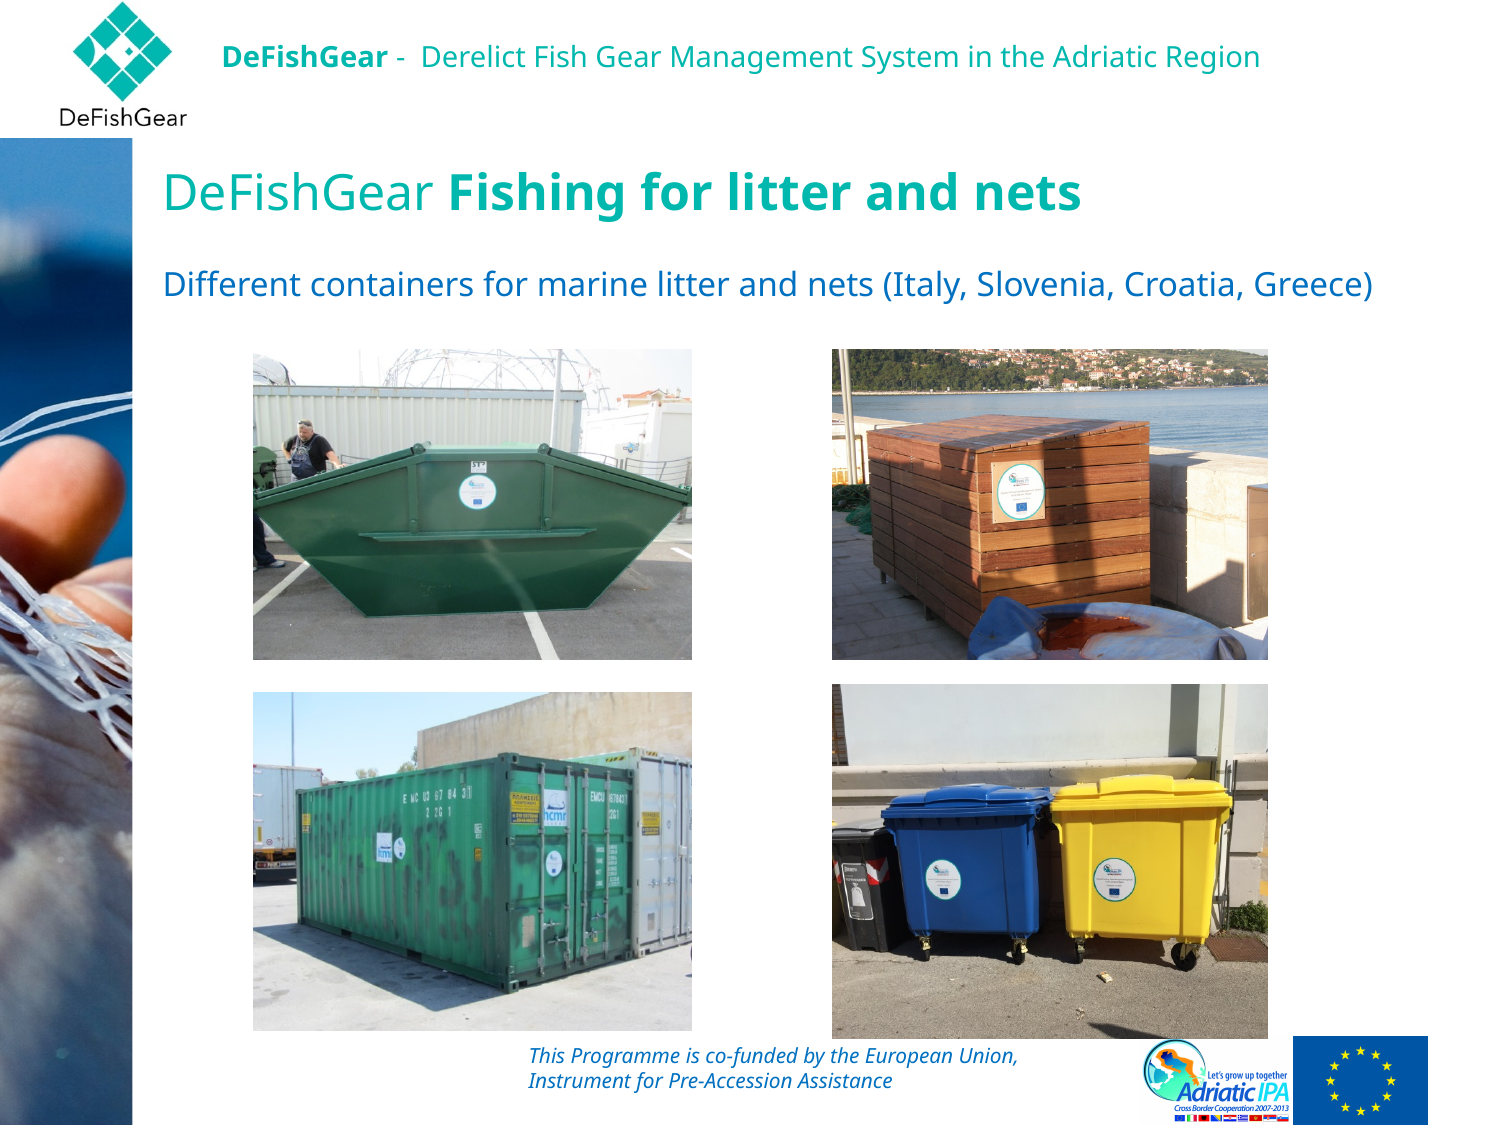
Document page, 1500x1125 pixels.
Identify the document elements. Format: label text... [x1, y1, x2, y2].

picture [832, 349, 1268, 660]
picture [1293, 1036, 1428, 1125]
picture [53, 0, 191, 130]
picture [253, 349, 693, 660]
text_box DeFishGear Fishing for litter and nets [147, 148, 1425, 292]
picture [0, 138, 133, 1125]
list Different containers for marine litter and nets (Italy, Slovenia, Croatia, Greece) [147, 292, 1425, 970]
picture [253, 692, 693, 1031]
picture [832, 684, 1289, 1125]
